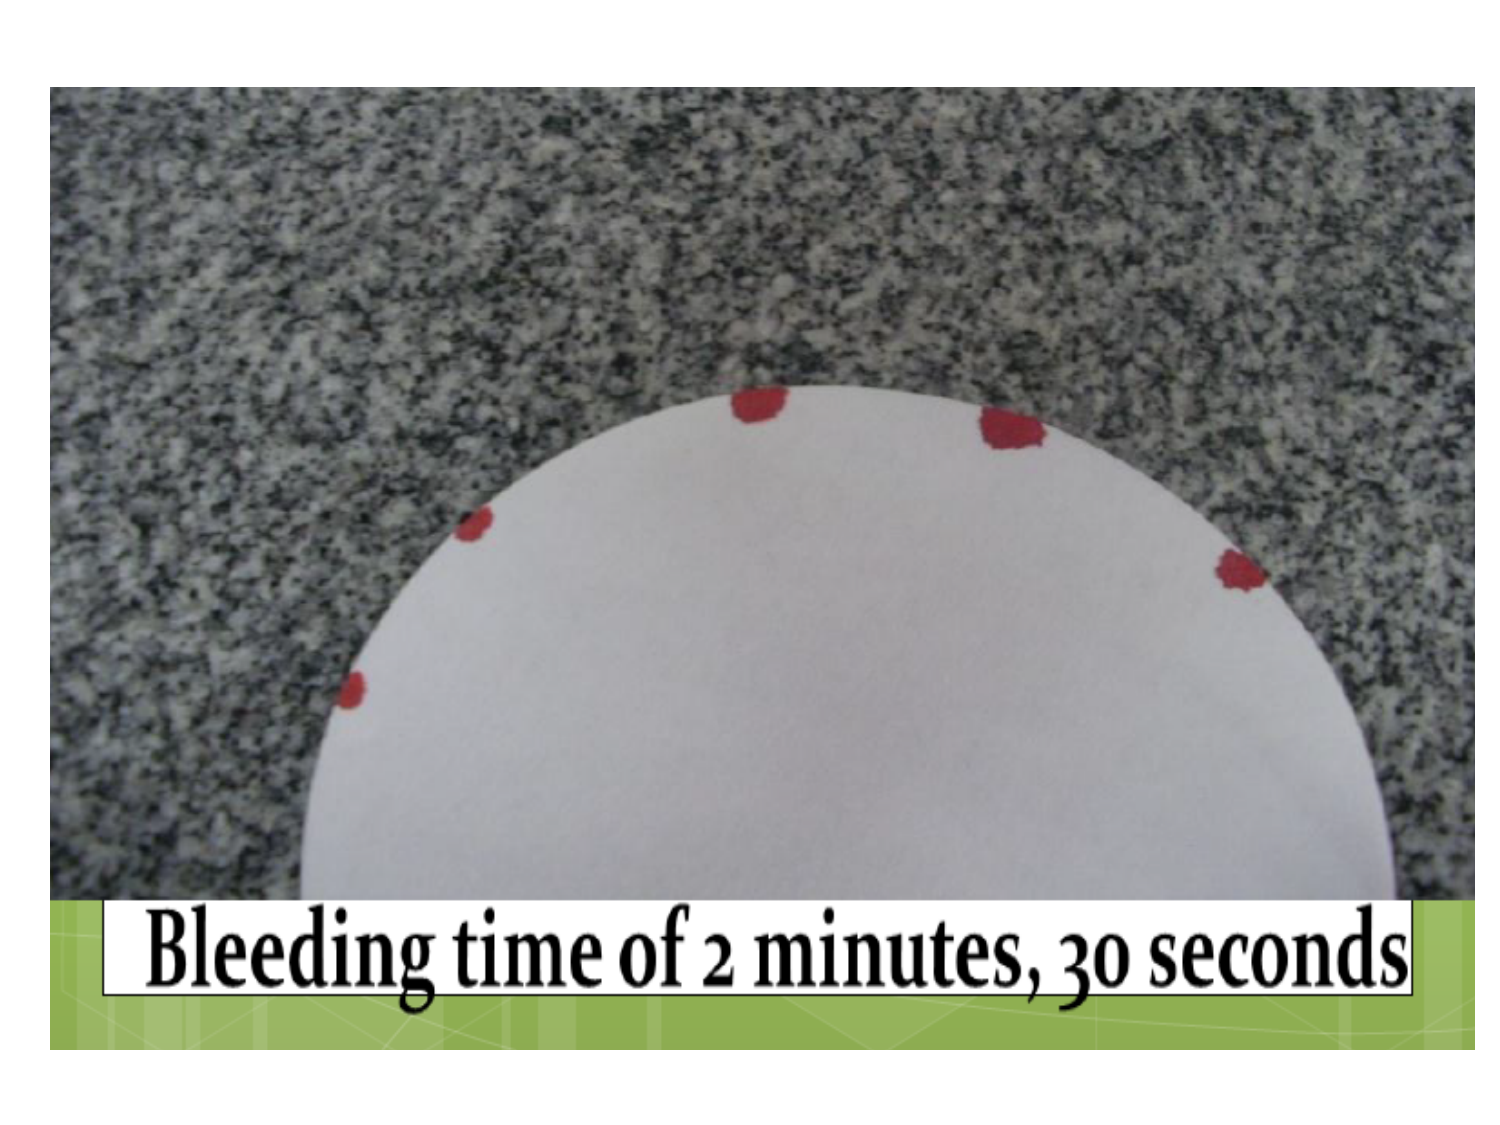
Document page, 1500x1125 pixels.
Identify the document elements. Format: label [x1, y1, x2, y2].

picture [49, 87, 1476, 1051]
